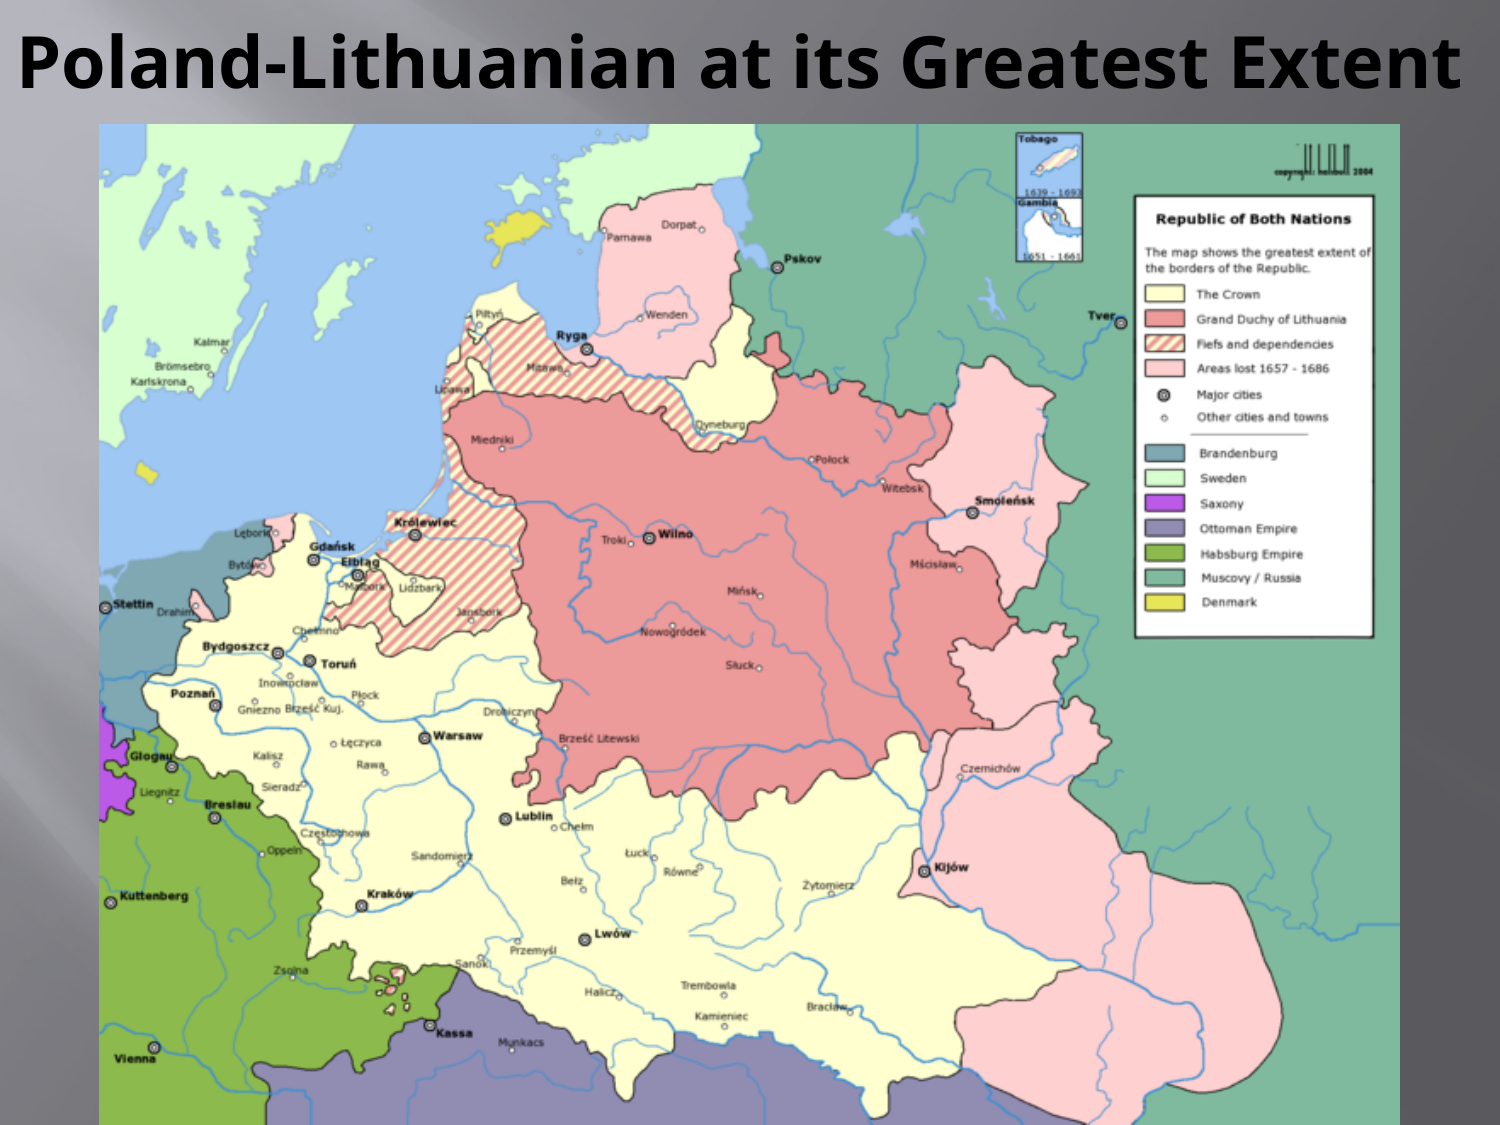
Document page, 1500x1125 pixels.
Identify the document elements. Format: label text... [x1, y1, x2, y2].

picture [99, 124, 1401, 1125]
title Poland-Lithuanian at its Greatest Extent [0, 0, 1500, 113]
